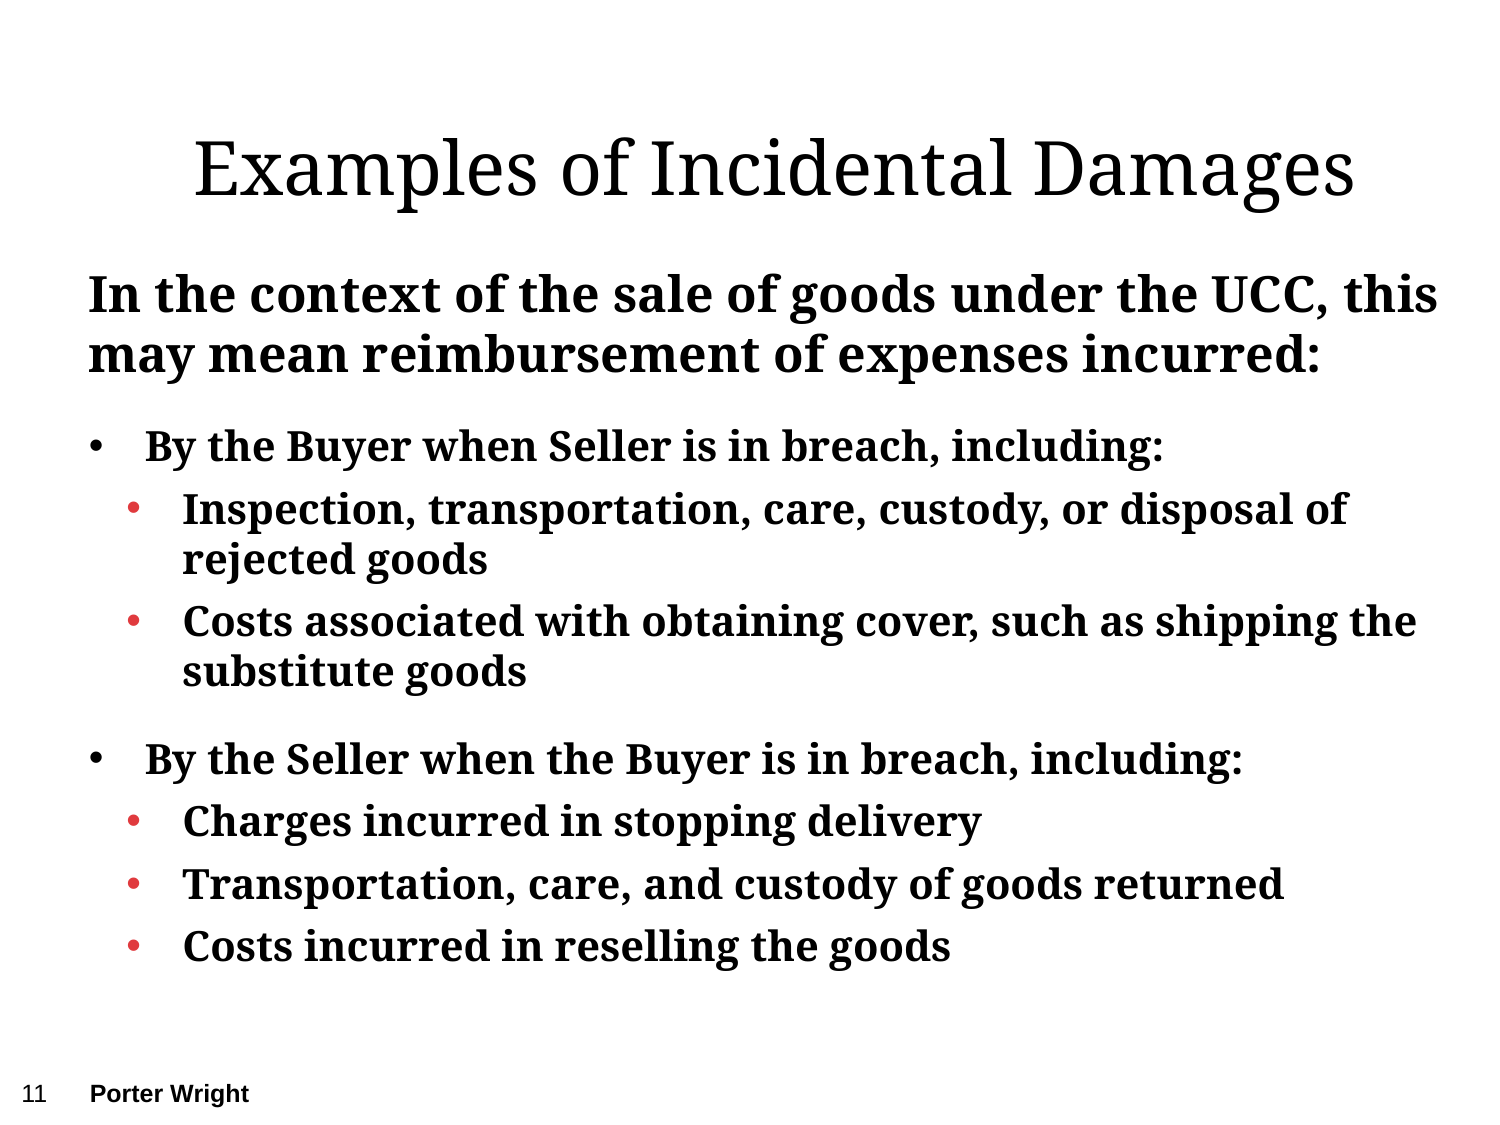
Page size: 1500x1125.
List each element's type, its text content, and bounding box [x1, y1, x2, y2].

list In the context of the sale of goods under the UCC, this may mean reimbursement of expenses incurred: By the Buyer when Seller is in breach, including: Inspection, transportation, care, custody, or disposal of rejected goods Costs associated with obtaining cover, such as shipping the substitute goods By the Seller when the Buyer is in breach, including: Charges incurred in stopping delivery Transportation, care, and custody of goods returned Costs incurred in reselling the goods [88, 262, 1463, 1037]
title Examples of Incidental Damages [88, 12, 1463, 213]
slide_number 11 [0, 1077, 48, 1107]
